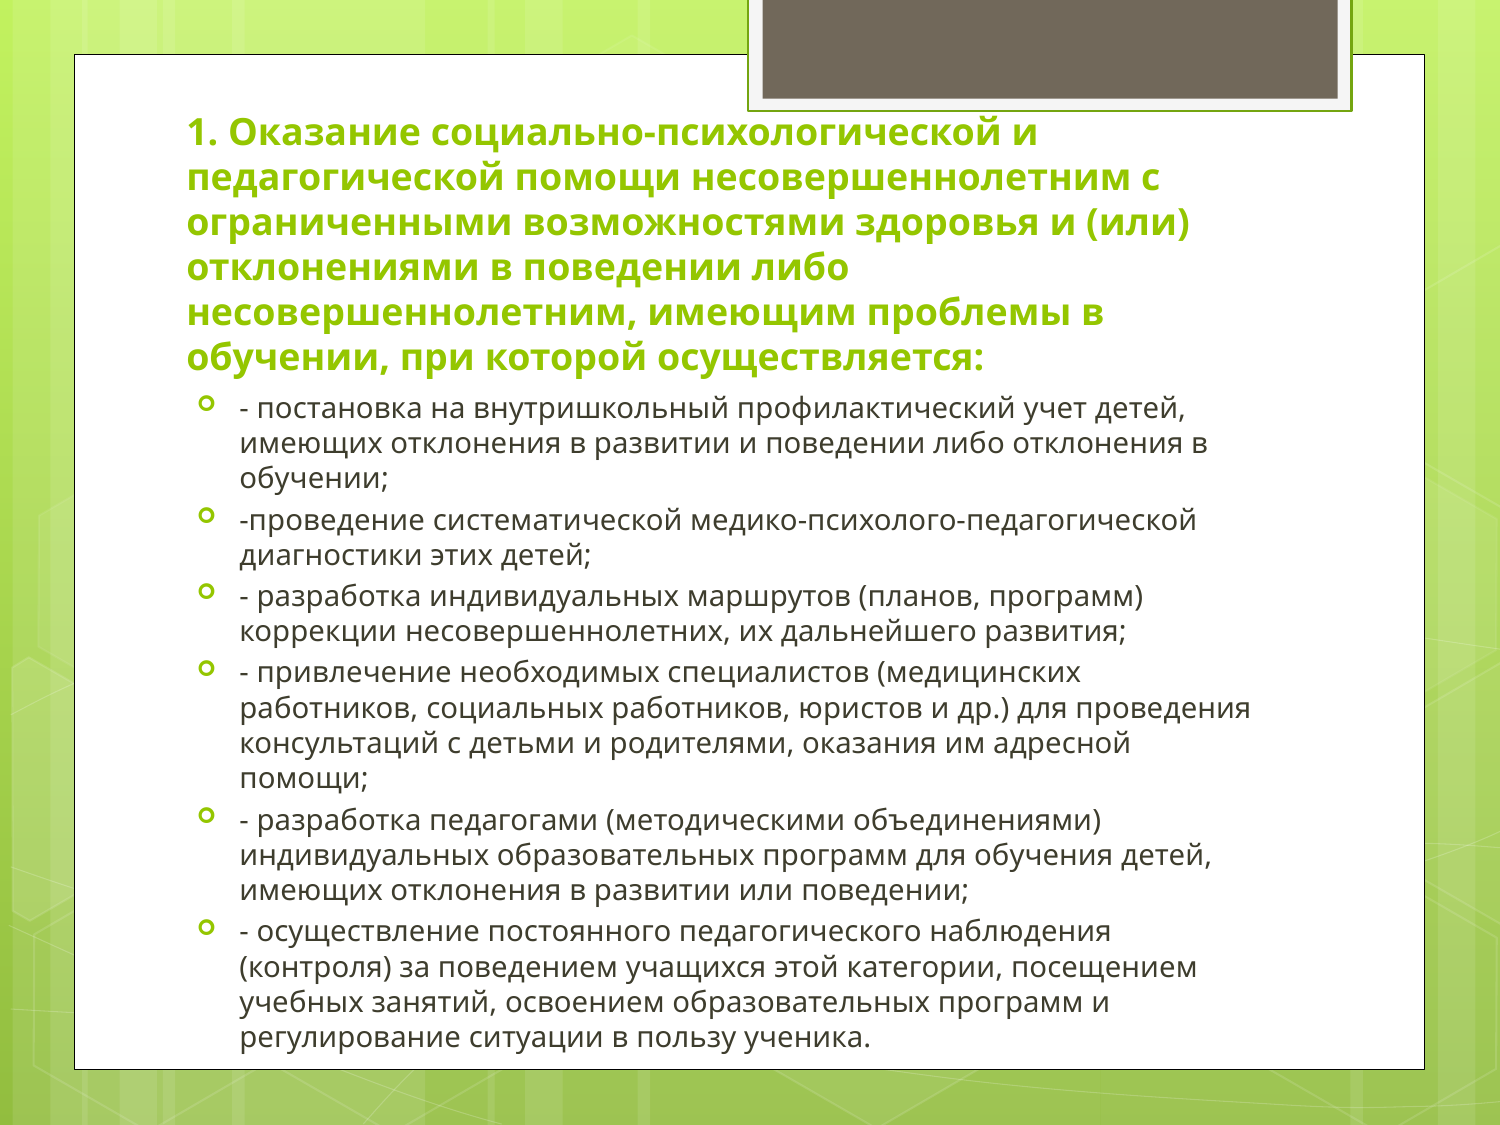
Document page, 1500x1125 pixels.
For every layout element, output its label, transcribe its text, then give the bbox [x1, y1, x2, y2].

list - постановка на внутришкольный профилактический учет детей, имеющих отклонения в развитии и поведении либо отклонения в обучении; -проведение систематической медико-психолого-педагогической диагностики этих детей; - разработка индивидуальных маршрутов (планов, программ) коррекции несовершеннолетних, их дальнейшего развития; - привлечение необходимых специалистов (медицинских работников, социальных работников, юристов и др.) для проведения консультаций с детьми и родителями, оказания им адресной помощи; - разработка педагогами (методическими объединениями) индивидуальных образовательных программ для обучения детей, имеющих отклонения в развитии или поведении; - осуществление постоянного педагогического наблюдения (контроля) за поведением учащихся этой категории, посещением учебных занятий, освоением образовательных программ и регулирование ситуации в пользу ученика. [171, 381, 1283, 1083]
title 1. Оказание социально-психологической и педагогической помощи несовершеннолетним с ограниченными возможностями здоровья и (или) отклонениями в поведении либо несовершеннолетним, имеющим проблемы в обучении, при которой осуществляется: [171, 168, 1324, 386]
